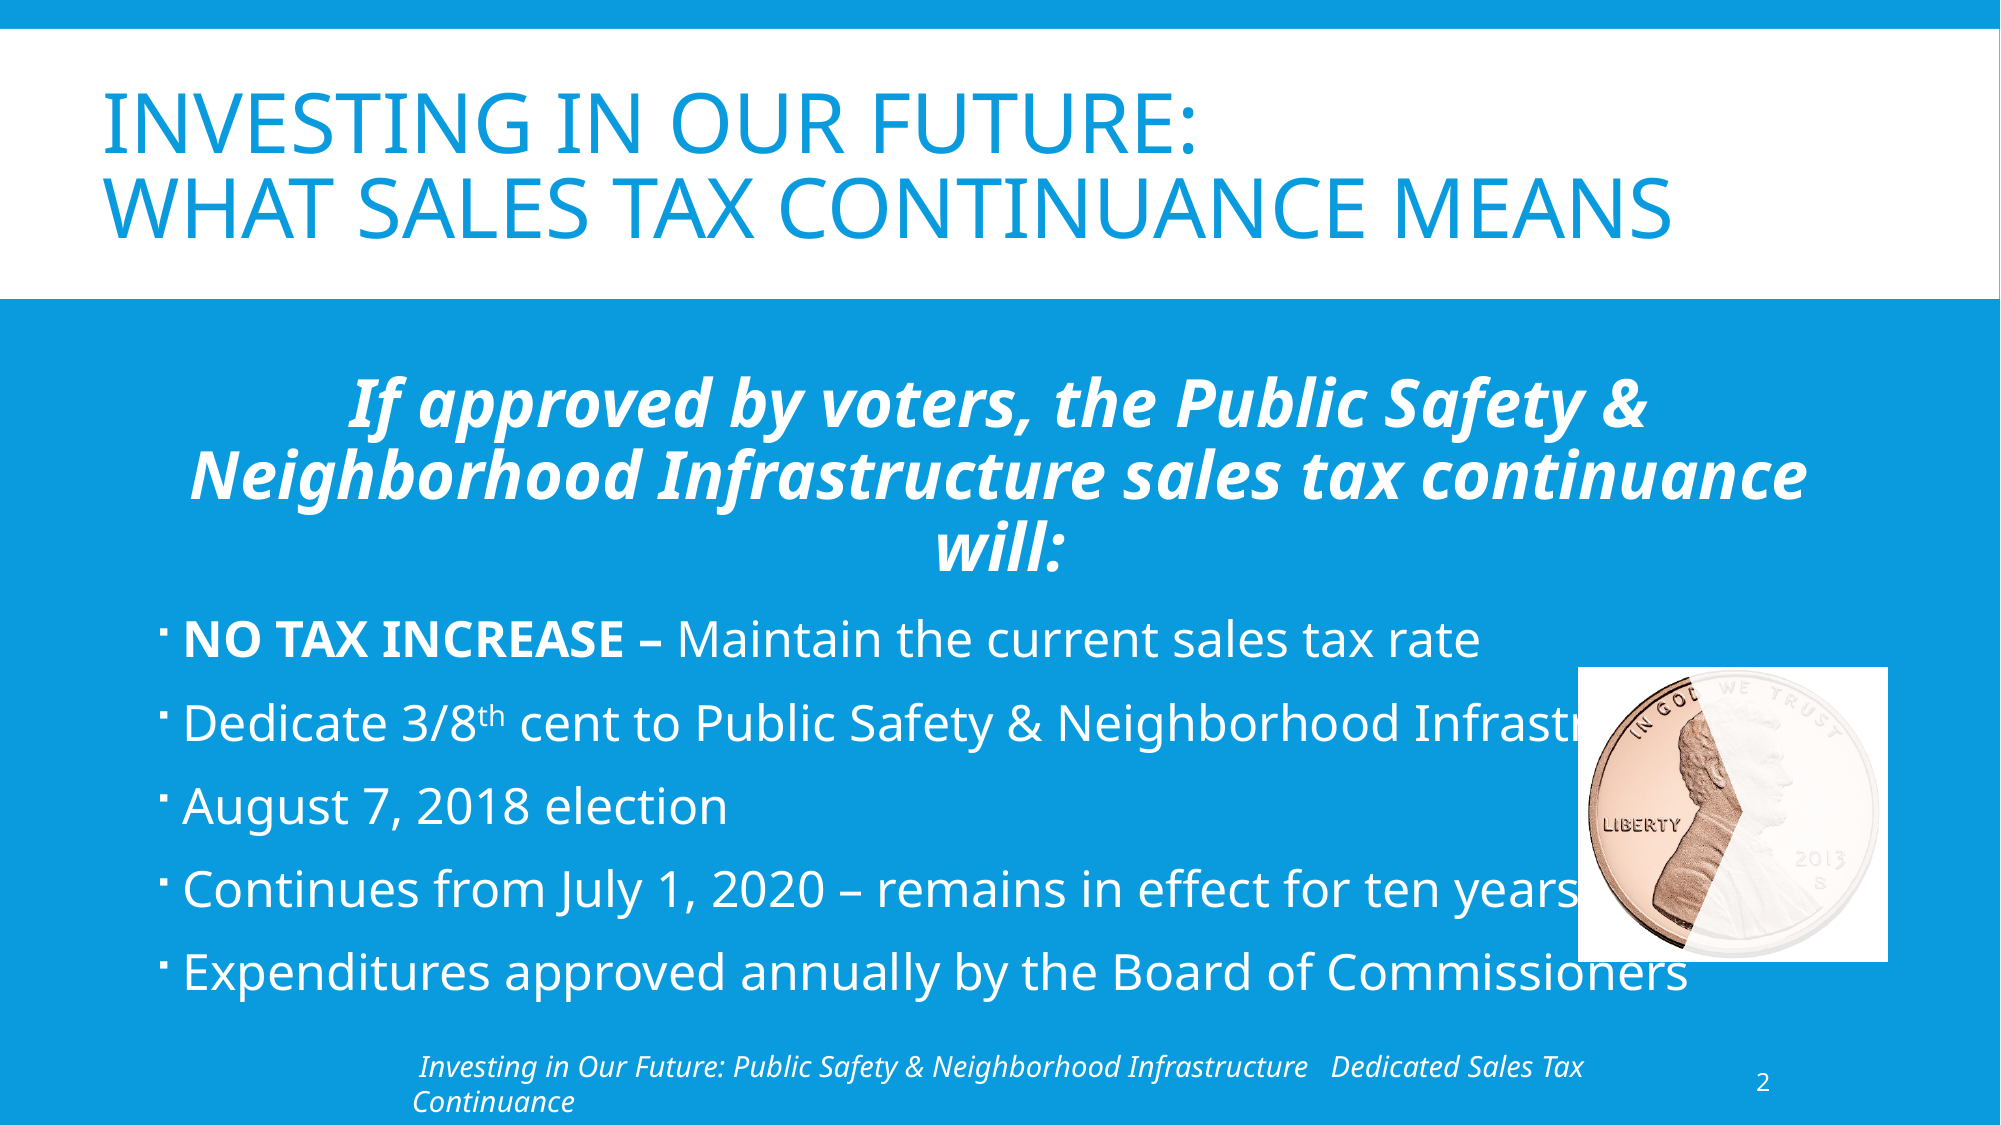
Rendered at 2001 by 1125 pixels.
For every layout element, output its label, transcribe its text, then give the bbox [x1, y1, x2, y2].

slide_number 2 [1748, 1053, 1904, 1114]
list If approved by voters, the Public Safety & Neighborhood Infrastructure sales tax continuance will: NO TAX INCREASE – Maintain the current sales tax rate Dedicate 3/8th cent to Public Safety & Neighborhood Infrastructure August 7, 2018 election Continues from July 1, 2020 – remains in effect for ten years Expenditures approved annually by the Board of Commissioners [137, 362, 1863, 1014]
picture [1577, 668, 1887, 962]
title Investing in Our Future: what sales tax continuance means [87, 46, 1888, 295]
